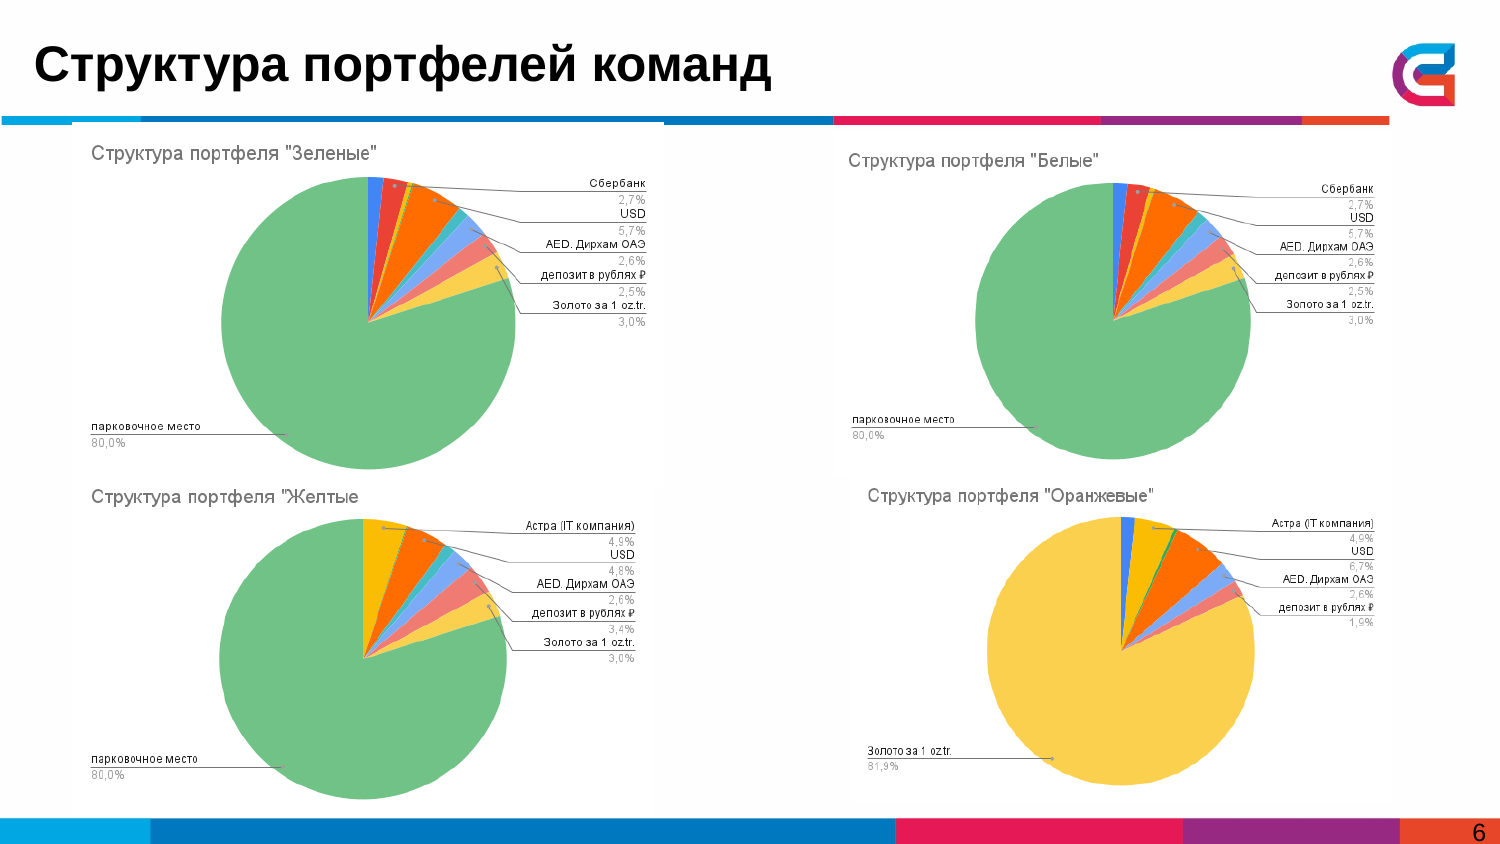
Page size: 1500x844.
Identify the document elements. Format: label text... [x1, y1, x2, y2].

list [72, 122, 664, 487]
slide_number 6 [1415, 808, 1500, 844]
picture [0, 0, 1500, 844]
title Структура портфелей команд [18, 25, 1366, 97]
